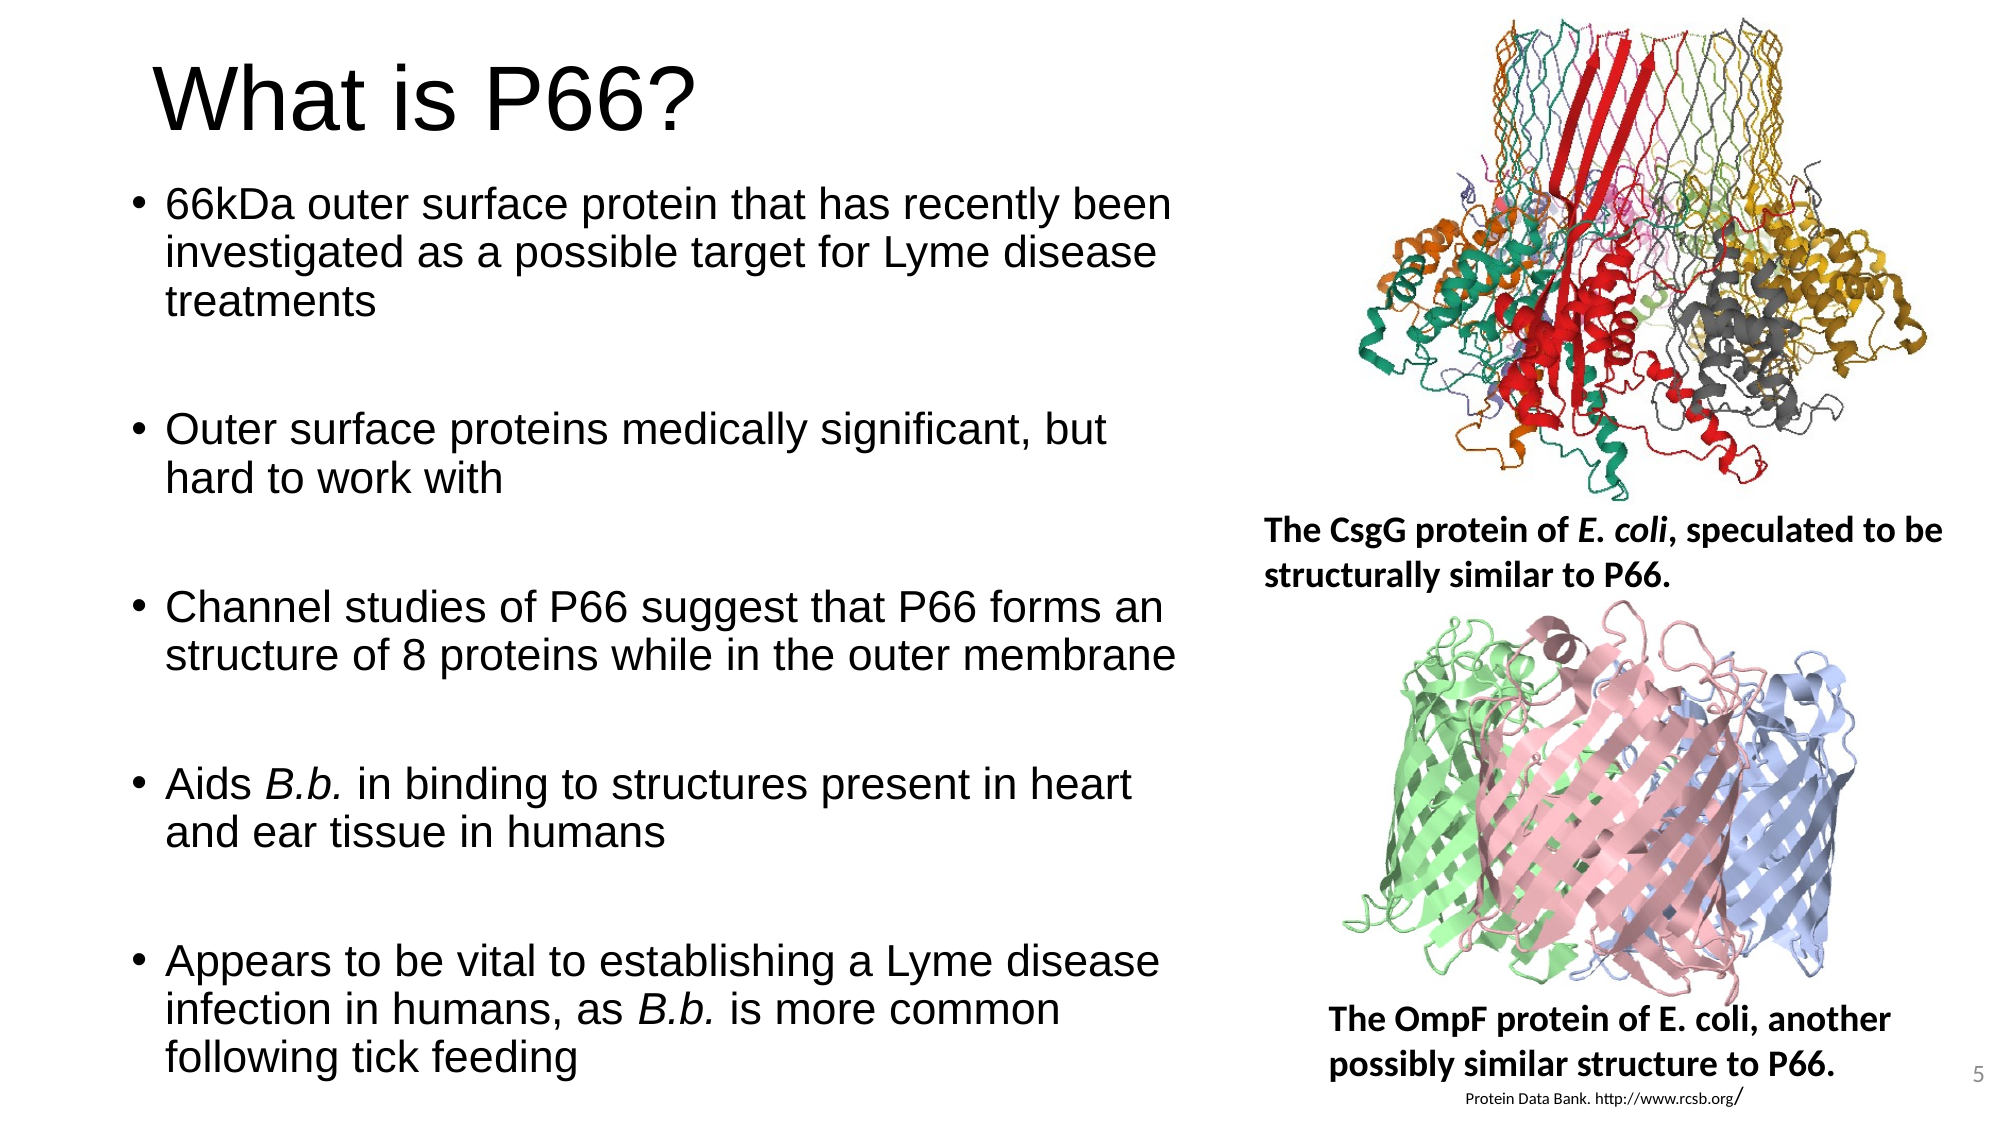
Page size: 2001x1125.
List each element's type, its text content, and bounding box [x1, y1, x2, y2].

text_box The CsgG protein of E. coli, speculated to be structurally similar to P66. [1249, 498, 2000, 603]
text_box The OmpF protein of E. coli, another possibly similar structure to P66. [1314, 986, 1924, 1092]
picture [1354, 15, 1934, 505]
text_box Protein Data Bank. http://www.rcsb.org/ [1450, 1072, 1924, 1118]
list 66kDa outer surface protein that has recently been investigated as a possible target for Lyme disease treatments Outer surface proteins medically significant, but hard to work with Channel studies of P66 suggest that P66 forms an structure of 8 proteins while in the outer membrane Aids B.b. in binding to structures present in heart and ear tissue in humans Appears to be vital to establishing a Lyme disease infection in humans, as B.b. is more common following tick feeding [116, 173, 1226, 1093]
title What is P66? [137, 0, 1863, 210]
picture [1329, 593, 1863, 1025]
slide_number 5 [1924, 1042, 2000, 1103]
